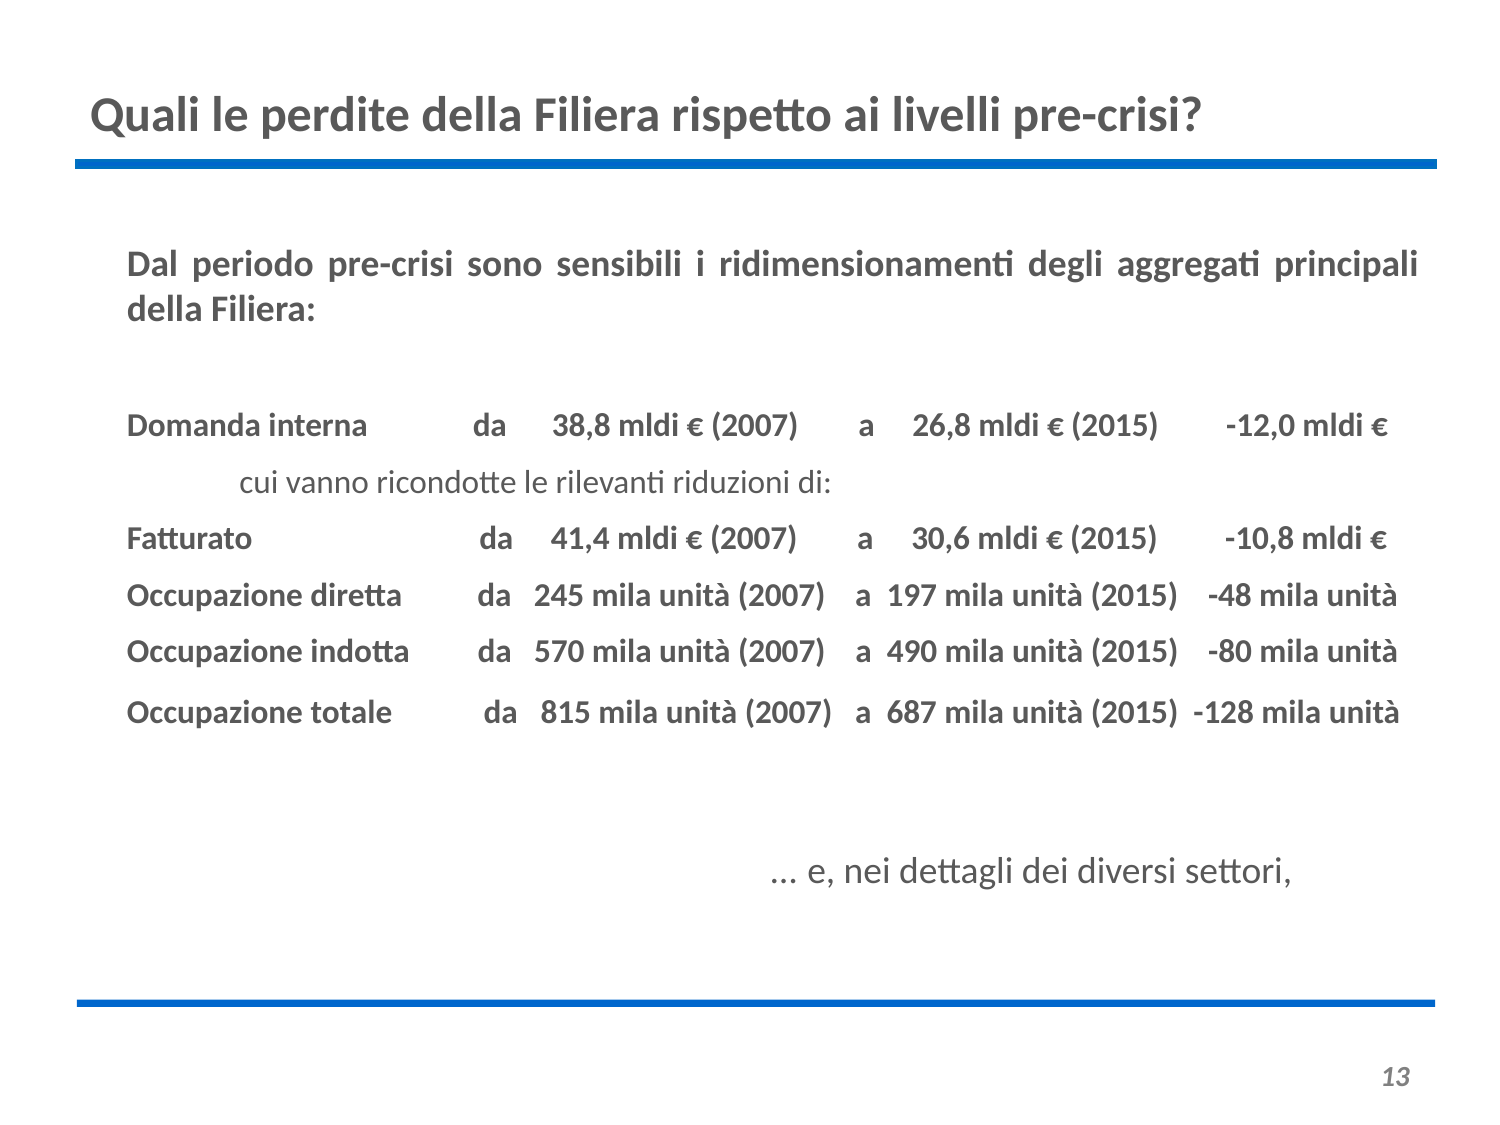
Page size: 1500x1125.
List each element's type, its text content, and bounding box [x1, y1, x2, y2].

slide_number 13 [1074, 1024, 1426, 1101]
text_box Dal periodo pre-crisi sono sensibili i ridimensionamenti degli aggregati principali della Filiera: Domanda interna da 38,8 mldi € (2007) a 26,8 mldi € (2015) -12,0 mldi € cui vanno ricondotte le rilevanti riduzioni di: Fatturato da 41,4 mldi € (2007) a 30,6 mldi € (2015) -10,8 mldi € Occupazione diretta da 245 mila unità (2007) a 197 mila unità (2015) -48 mila unità Occupazione indotta da 570 mila unità (2007) a 490 mila unità (2015) -80 mila unità Occupazione totale da 815 mila unità (2007) a 687 mila unità (2015) -128 mila unità … e, nei dettagli dei diversi settori, [112, 231, 1435, 899]
title Quali le perdite della Filiera rispetto ai livelli pre-crisi? [74, 44, 1426, 150]
